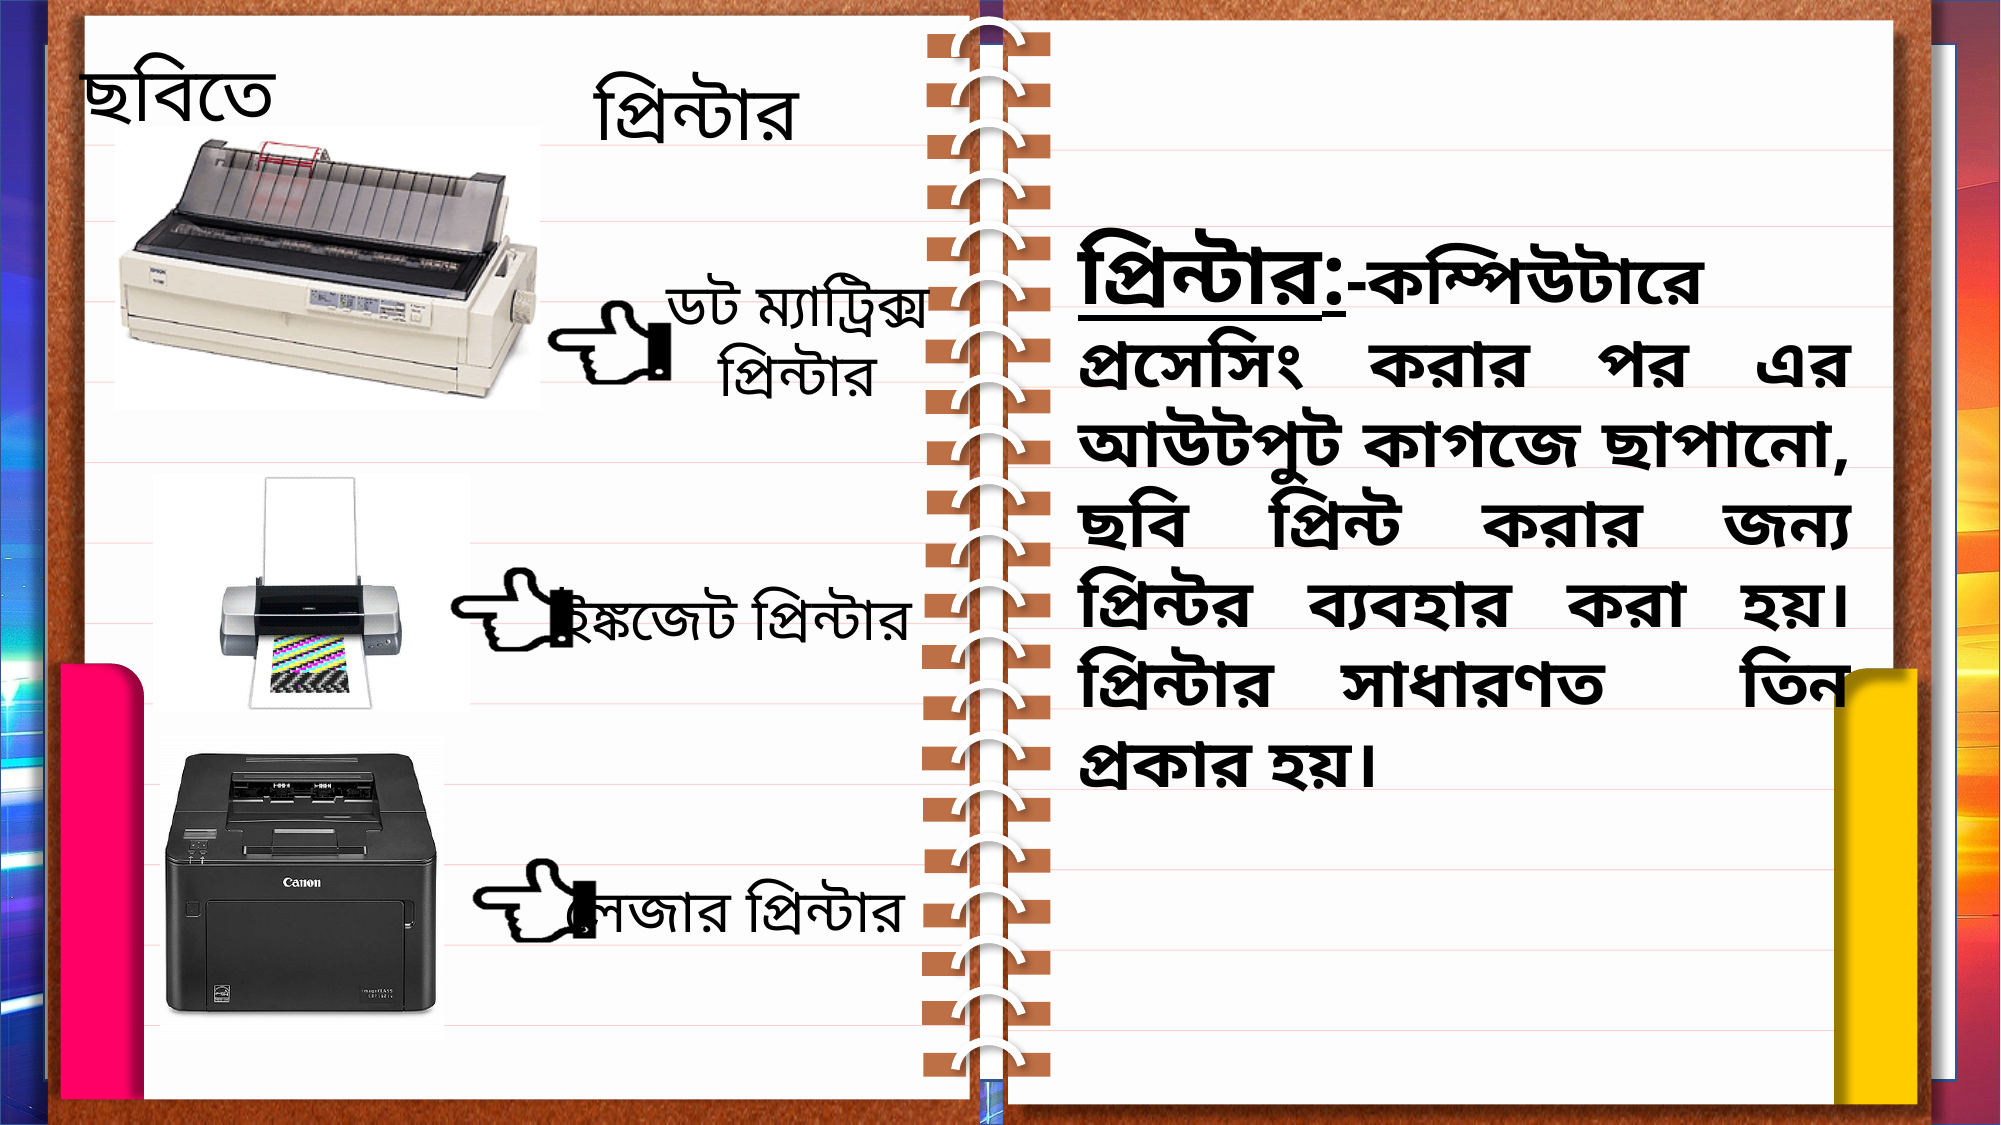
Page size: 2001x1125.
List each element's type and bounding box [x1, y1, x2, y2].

text_box [47, 0, 1932, 1125]
text_box [160, 735, 921, 1041]
picture [1932, 1, 1999, 1124]
picture [465, 856, 606, 944]
picture [1, 1, 47, 1124]
text_box [152, 474, 927, 712]
text_box [115, 126, 980, 418]
